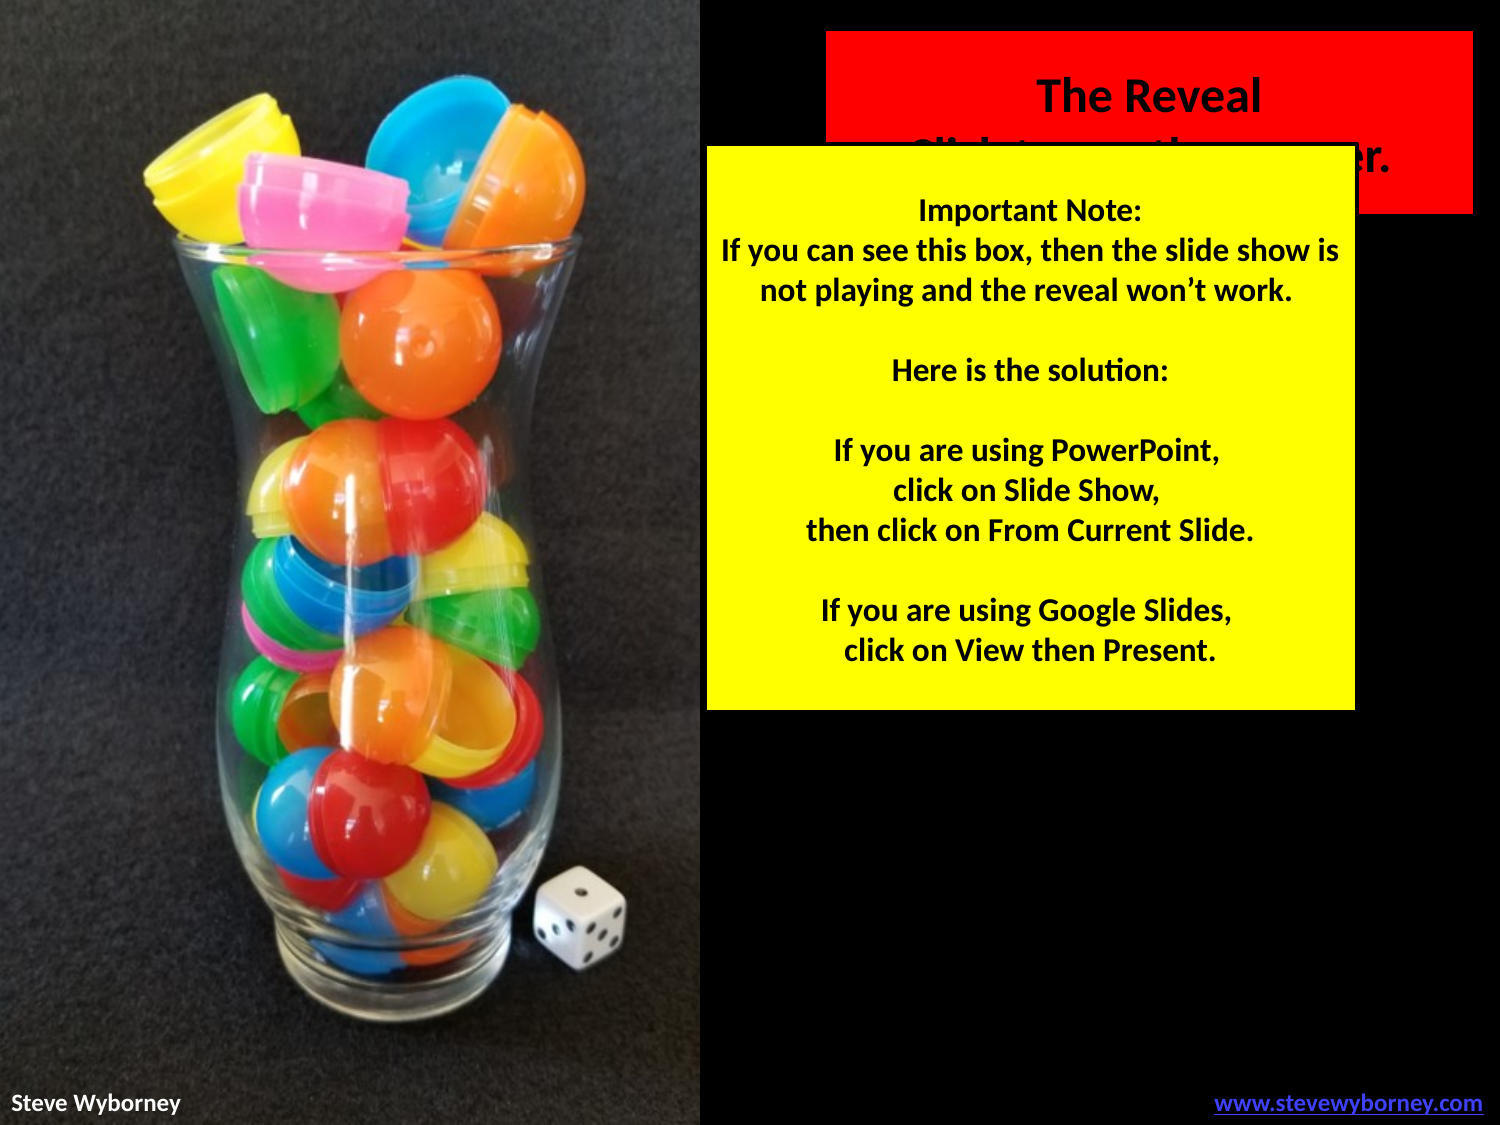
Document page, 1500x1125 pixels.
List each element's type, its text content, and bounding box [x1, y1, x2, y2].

text_box www.stevewyborney.com [1199, 1079, 1499, 1125]
text_box 44 lids [823, 23, 1479, 215]
picture [0, 0, 701, 1125]
text_box Important Note: If you can see this box, then the slide show is not playing and the reveal won’t work. Here is the solution: If you are using PowerPoint, click on Slide Show, then click on From Current Slide. If you are using Google Slides, click on View then Present. [704, 142, 1359, 715]
text_box The Reveal Click to see the answer. [821, 27, 1478, 218]
